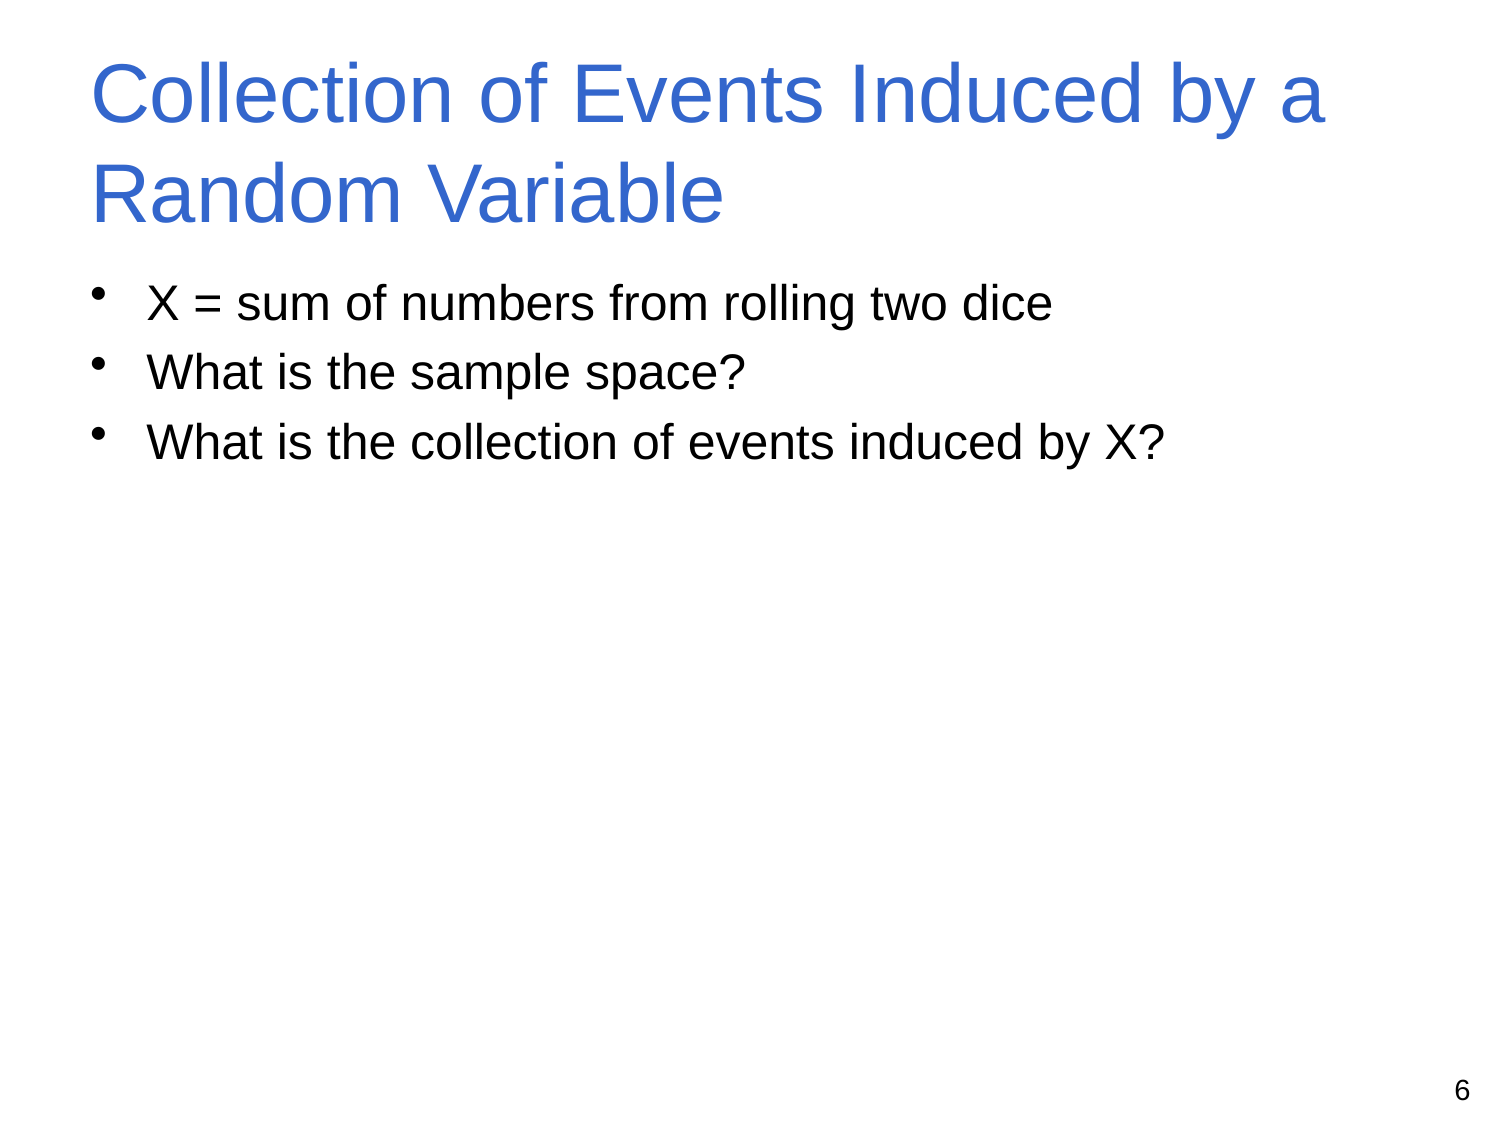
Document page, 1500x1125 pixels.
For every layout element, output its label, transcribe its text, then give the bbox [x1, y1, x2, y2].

list X = sum of numbers from rolling two dice What is the sample space? What is the collection of events induced by X? [75, 262, 1425, 1005]
title Collection of Events Induced by a Random Variable [74, 44, 1426, 233]
